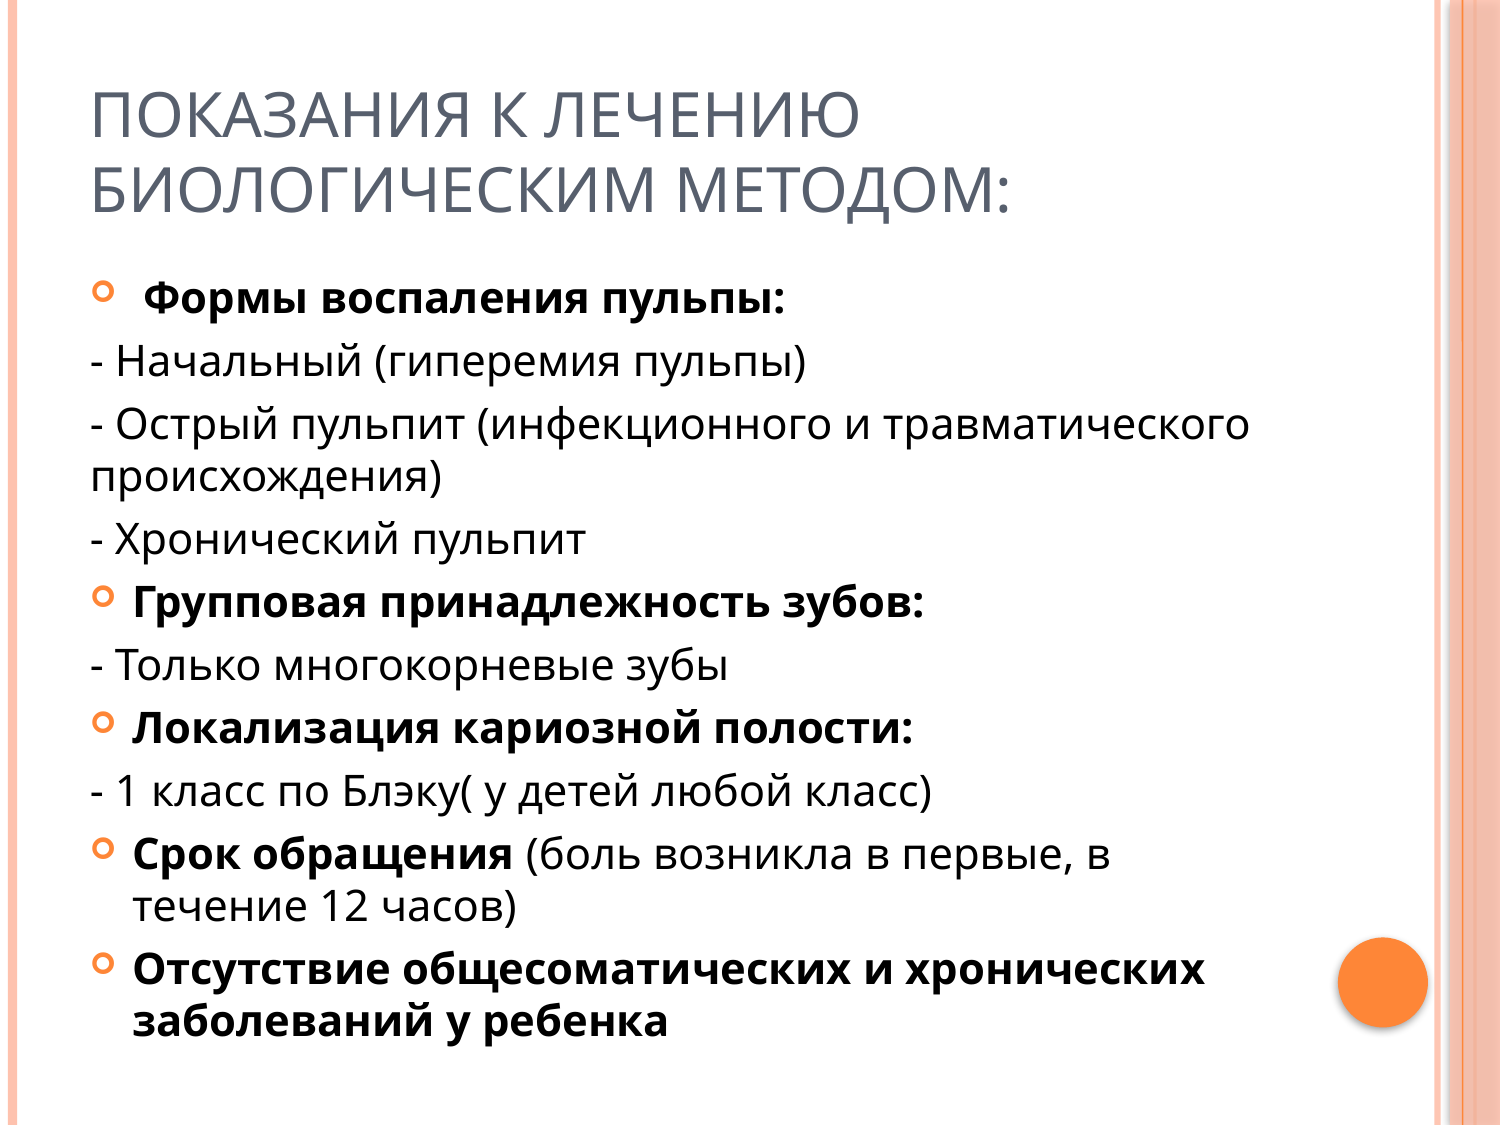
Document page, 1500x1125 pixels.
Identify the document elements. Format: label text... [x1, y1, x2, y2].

list Формы воспаления пульпы: - Начальный (гиперемия пульпы) - Острый пульпит (инфекционного и травматического происхождения) - Хронический пульпит Групповая принадлежность зубов: - Только многокорневые зубы Локализация кариозной полости: - 1 класс по Блэку( у детей любой класс) Срок обращения (боль возникла в первые, в течение 12 часов) Отсутствие общесоматических и хронических заболеваний у ребенка [75, 262, 1300, 1062]
title Показания к лечению биологическим методом: [75, 45, 1300, 233]
